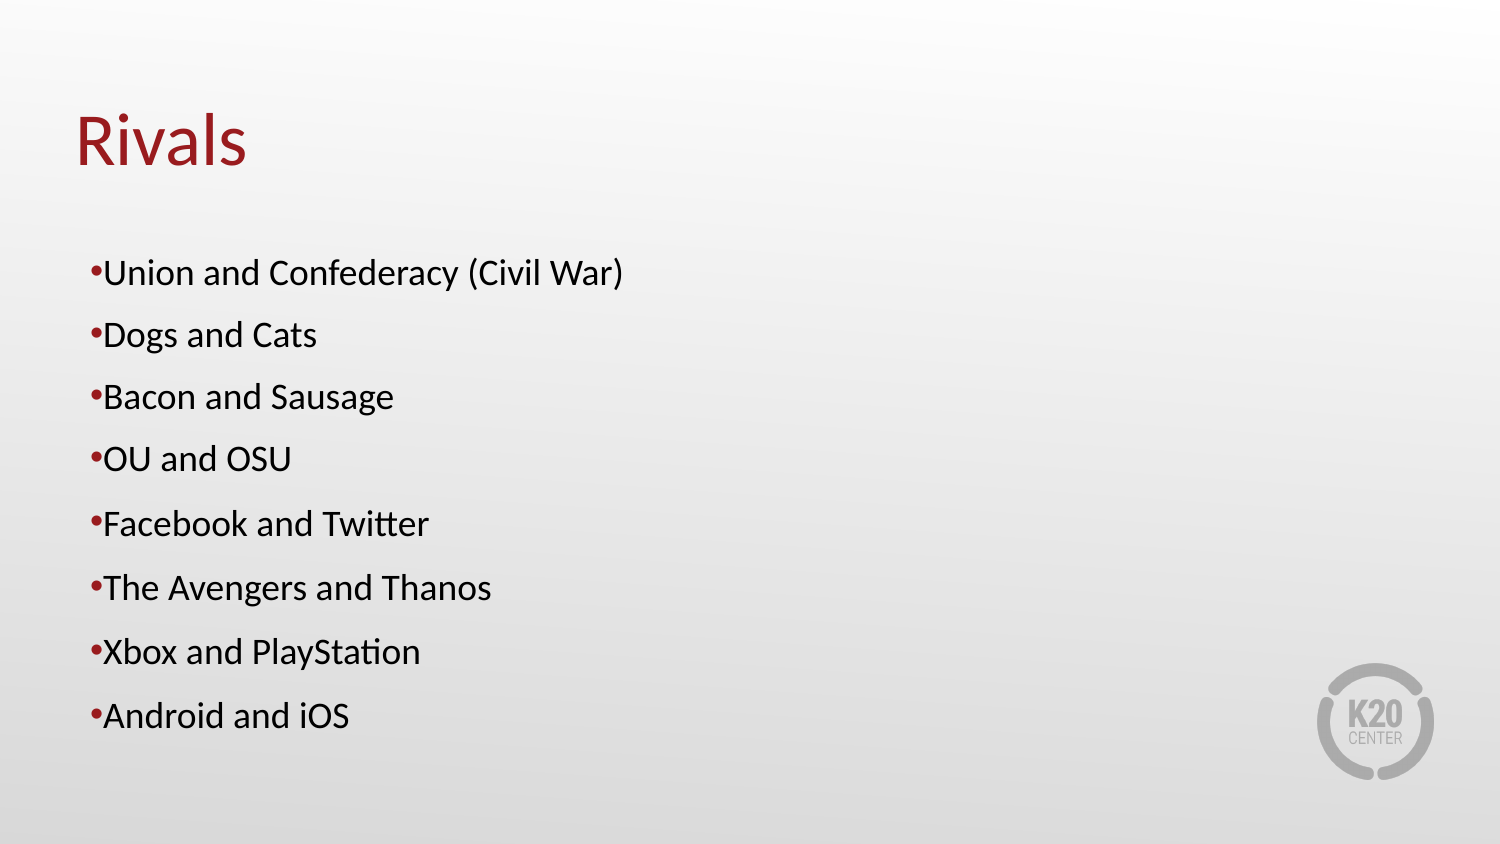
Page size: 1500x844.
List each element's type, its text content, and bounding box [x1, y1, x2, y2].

picture [1300, 646, 1451, 797]
list Union and Confederacy (Civil War) Dogs and Cats Bacon and Sausage OU and OSU Facebook and Twitter The Avengers and Thanos Xbox and PlayStation Android and iOS [75, 236, 738, 782]
title Rivals [75, 39, 1425, 181]
